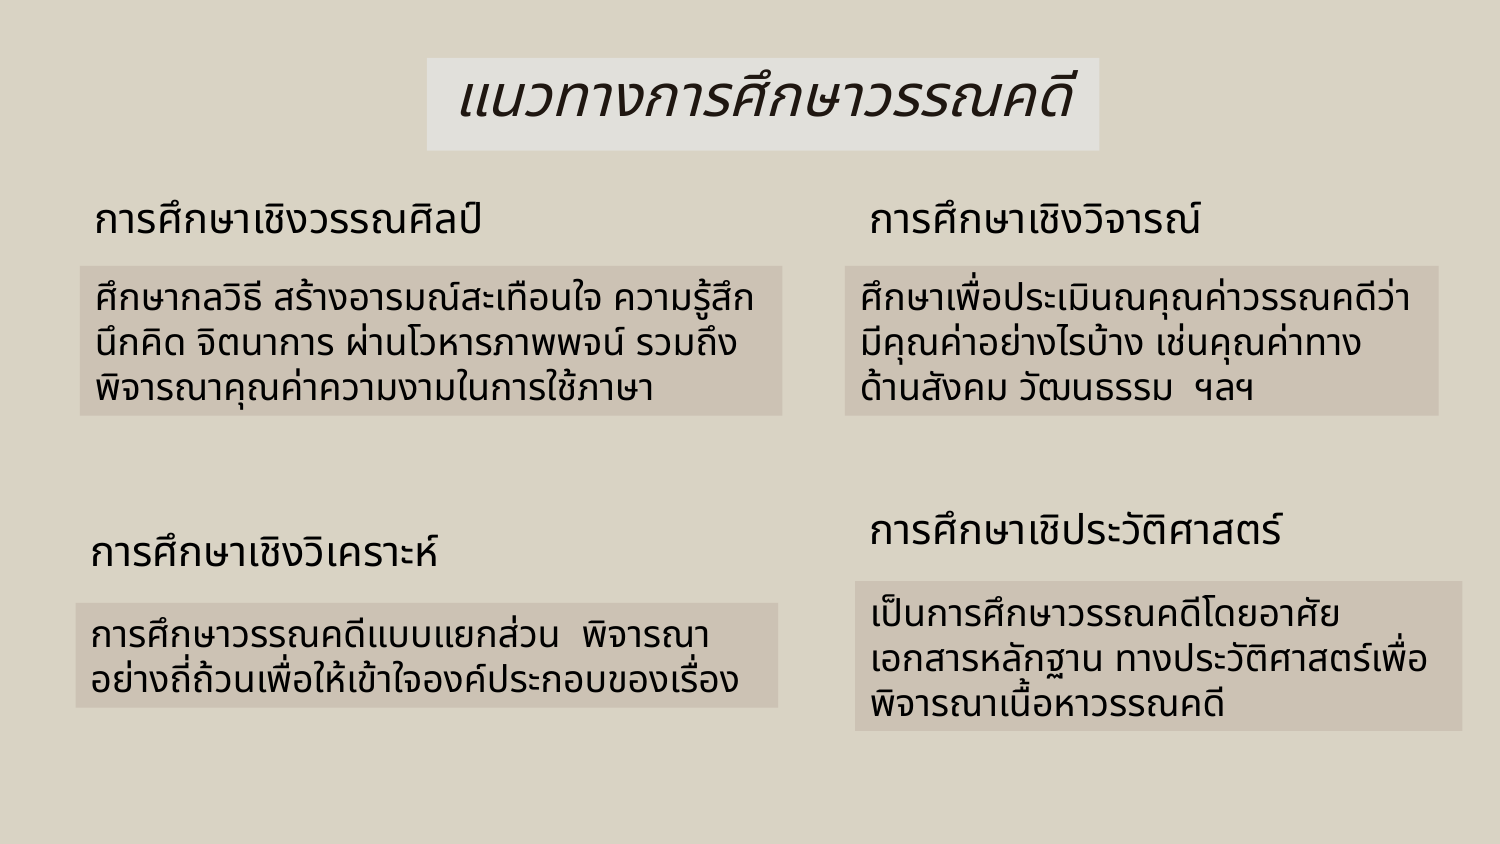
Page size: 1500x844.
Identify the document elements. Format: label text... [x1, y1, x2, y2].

text_box การศึกษาเชิงวิจารณ์ [854, 184, 1258, 250]
text_box การศึกษาวรรณคดีแบบแยกส่วน พิจารณาอย่างถี่ถ้วนเพื่อให้เข้าใจองค์ประกอบของเรื่อง [75, 602, 779, 708]
title แนวทางการศึกษาวรรณคดี [426, 57, 1100, 151]
text_box การศึกษาเชิงวรรณศิลป์ [79, 184, 549, 250]
text_box เป็นการศึกษาวรรณคดีโดยอาศัย เอกสารหลักฐาน ทางประวัติศาสตร์เพื่อพิจารณาเนื้อหาวรรณคดี [855, 581, 1463, 731]
text_box ศึกษาเพื่อประเมินณคุณค่าวรรณคดีว่ามีคุณค่าอย่างไรบ้าง เช่นคุณค่าทางด้านสังคม วัฒนธรรม ฯลฯ [844, 265, 1439, 416]
text_box การศึกษาเชิงวิเคราะห์ [75, 517, 479, 582]
text_box ศึกษากลวิธี สร้างอารมณ์สะเทือนใจ ความรู้สึกนึกคิด จิตนาการ ผ่านโวหารภาพพจน์ รวมถึงพิจารณาคุณค่าความงามในการใช้ภาษา [79, 265, 783, 416]
text_box การศึกษาเชิประวัติศาสตร์ [854, 495, 1314, 561]
